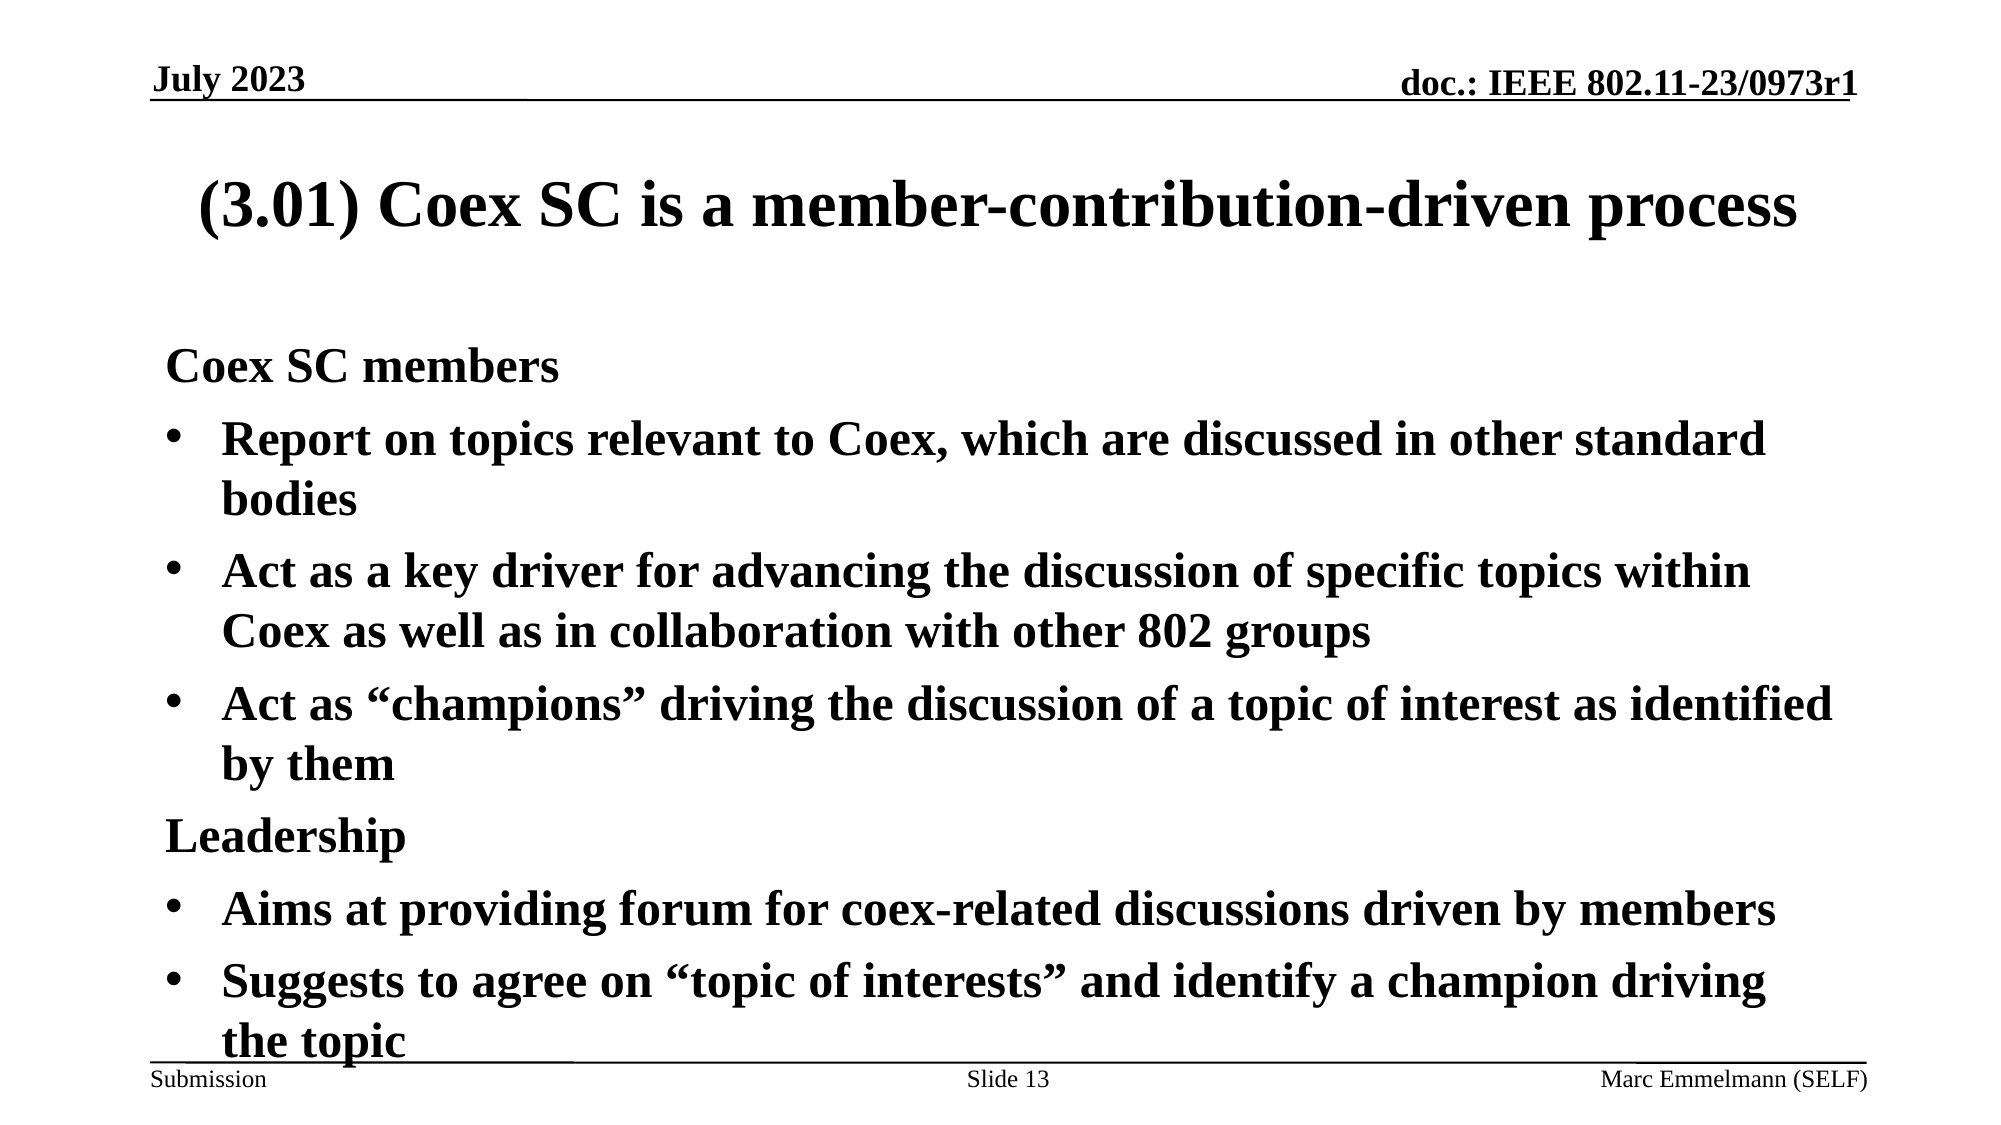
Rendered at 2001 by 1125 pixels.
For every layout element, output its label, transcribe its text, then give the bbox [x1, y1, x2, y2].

list Coex SC members Report on topics relevant to Coex, which are discussed in other standard bodies Act as a key driver for advancing the discussion of specific topics within Coex as well as in collaboration with other 802 groups Act as “champions” driving the discussion of a topic of interest as identified by them Leadership Aims at providing forum for coex-related discussions driven by members Suggests to agree on “topic of interests” and identify a champion driving the topic [149, 324, 1850, 1000]
title (3.01) Coex SC is a member-contribution-driven process [149, 112, 1850, 288]
footer Marc Emmelmann (SELF) [1171, 1061, 1869, 1093]
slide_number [152, 54, 563, 100]
slide_number Slide 13 [950, 1061, 1067, 1123]
